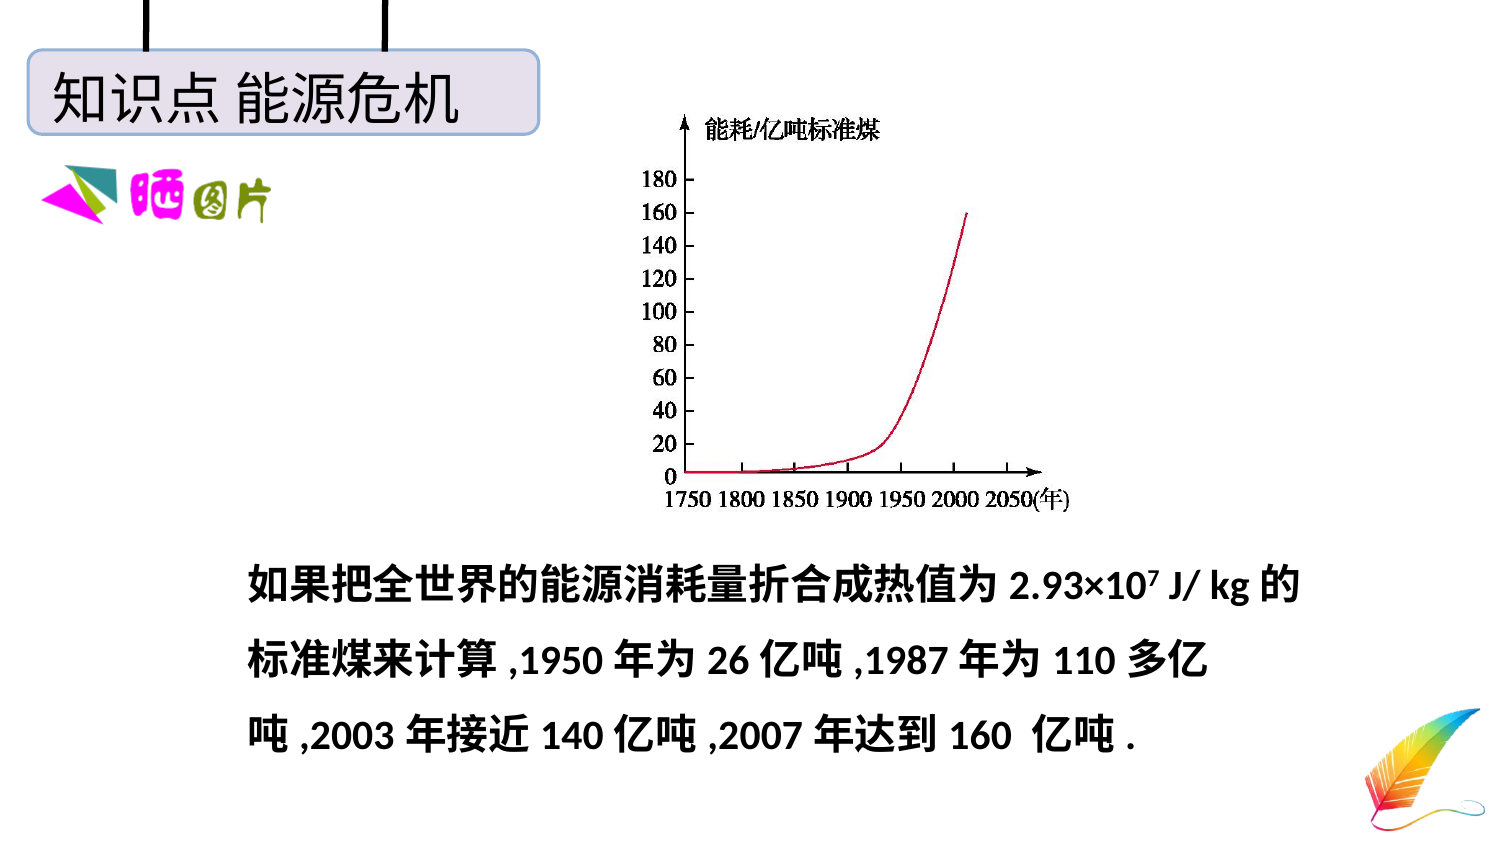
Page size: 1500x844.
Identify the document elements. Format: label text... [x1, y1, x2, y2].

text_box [27, 0, 539, 135]
picture [1346, 691, 1500, 844]
text_box 如果把全世界的能源消耗量折合成热值为2.93×107 J/ kg的标准煤来计算,1950年为26亿吨,1987年为110多亿吨,2003年接近140亿吨,2007年达到160 亿吨. [232, 525, 1337, 765]
picture [643, 114, 1070, 513]
picture [40, 135, 303, 246]
